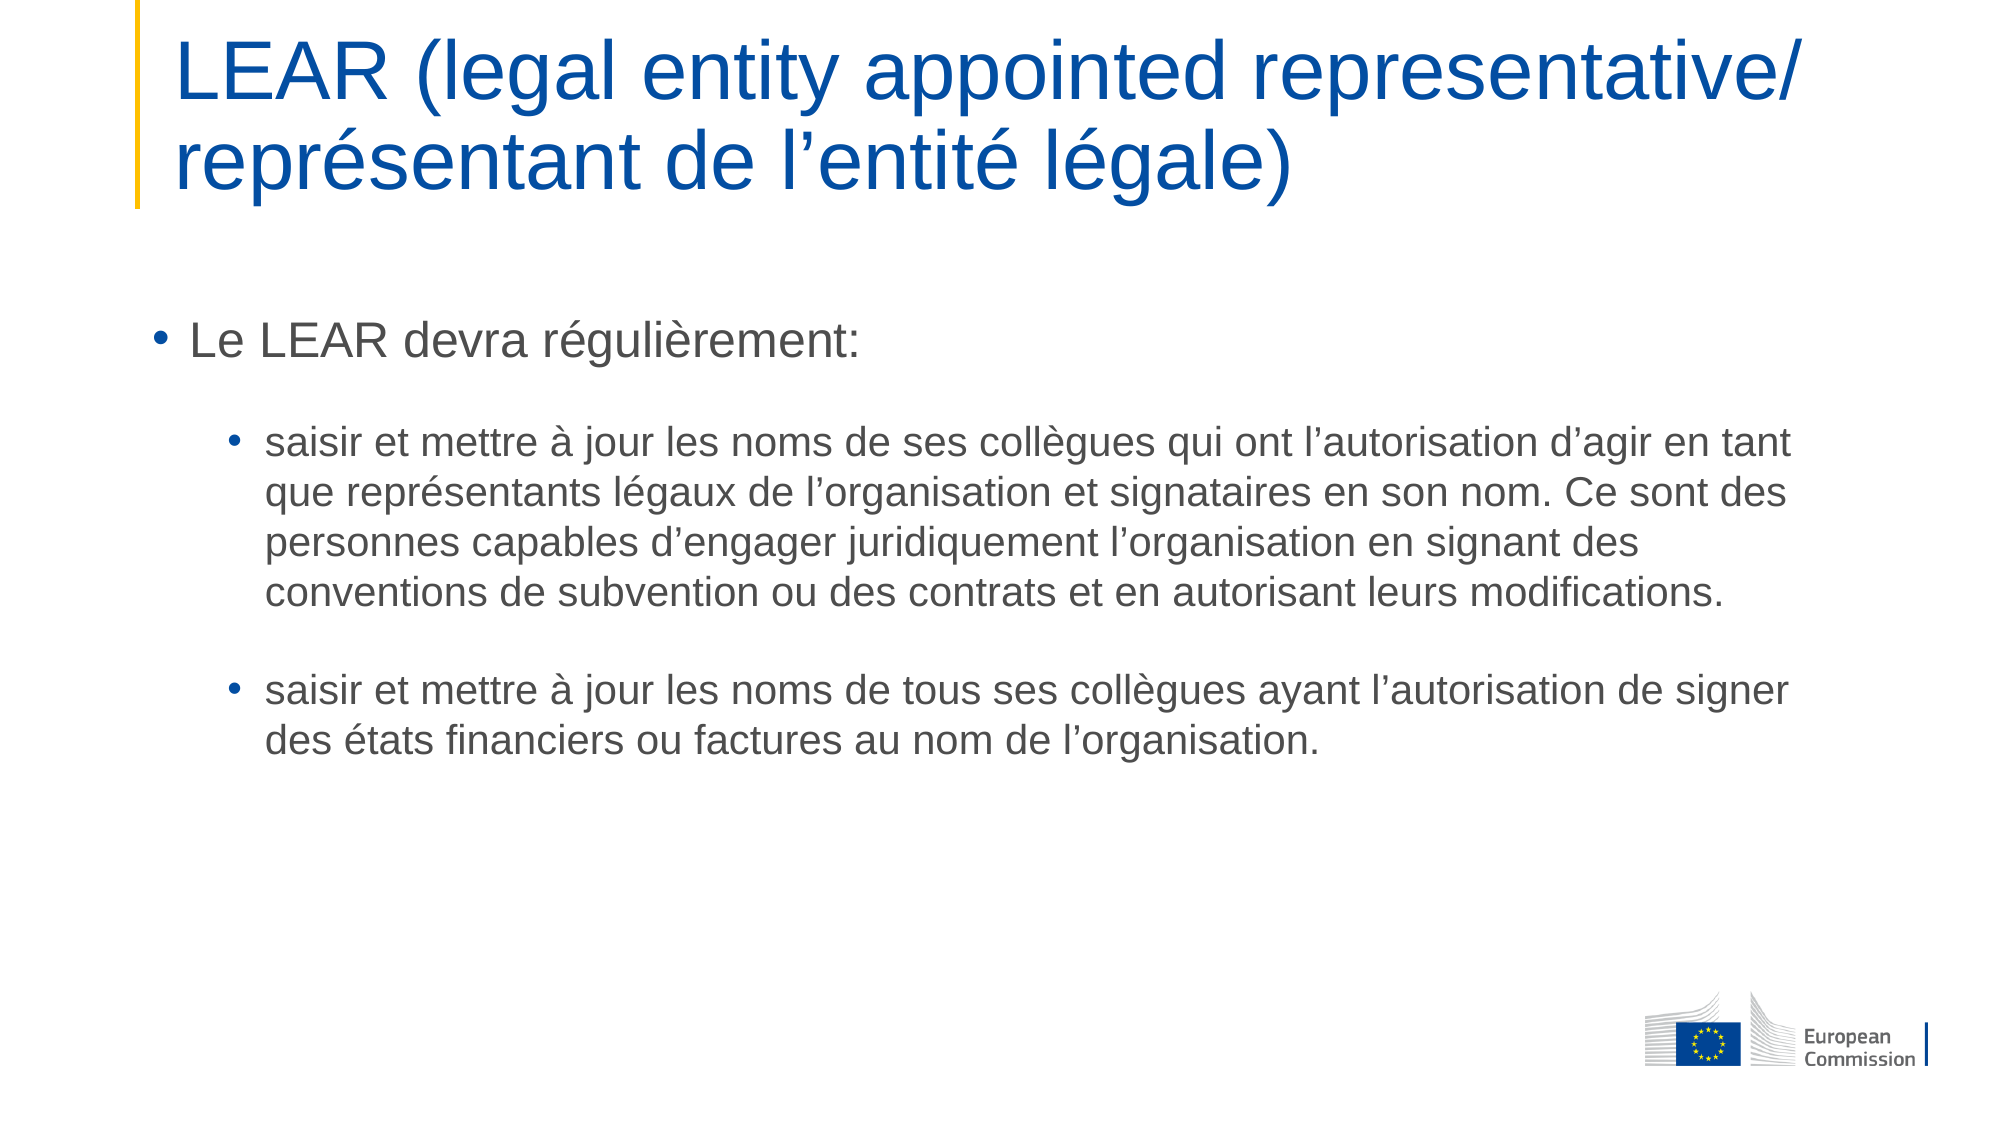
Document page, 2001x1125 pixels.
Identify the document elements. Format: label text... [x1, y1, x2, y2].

title LEAR (legal entity appointed representative/ représentant de l’entité légale) [159, 79, 1885, 208]
list Le LEAR devra régulièrement: saisir et mettre à jour les noms de ses collègues qui ont l’autorisation d’agir en tant que représentants légaux de l’organisation et signataires en son nom. Ce sont des personnes capables d’engager juridiquement l’organisation en signant des conventions de subvention ou des contrats et en autorisant leurs modifications. saisir et mettre à jour les noms de tous ses collègues ayant l’autorisation de signer des états financiers ou factures au nom de l’organisation. [137, 299, 1871, 1034]
picture [1645, 991, 1928, 1066]
